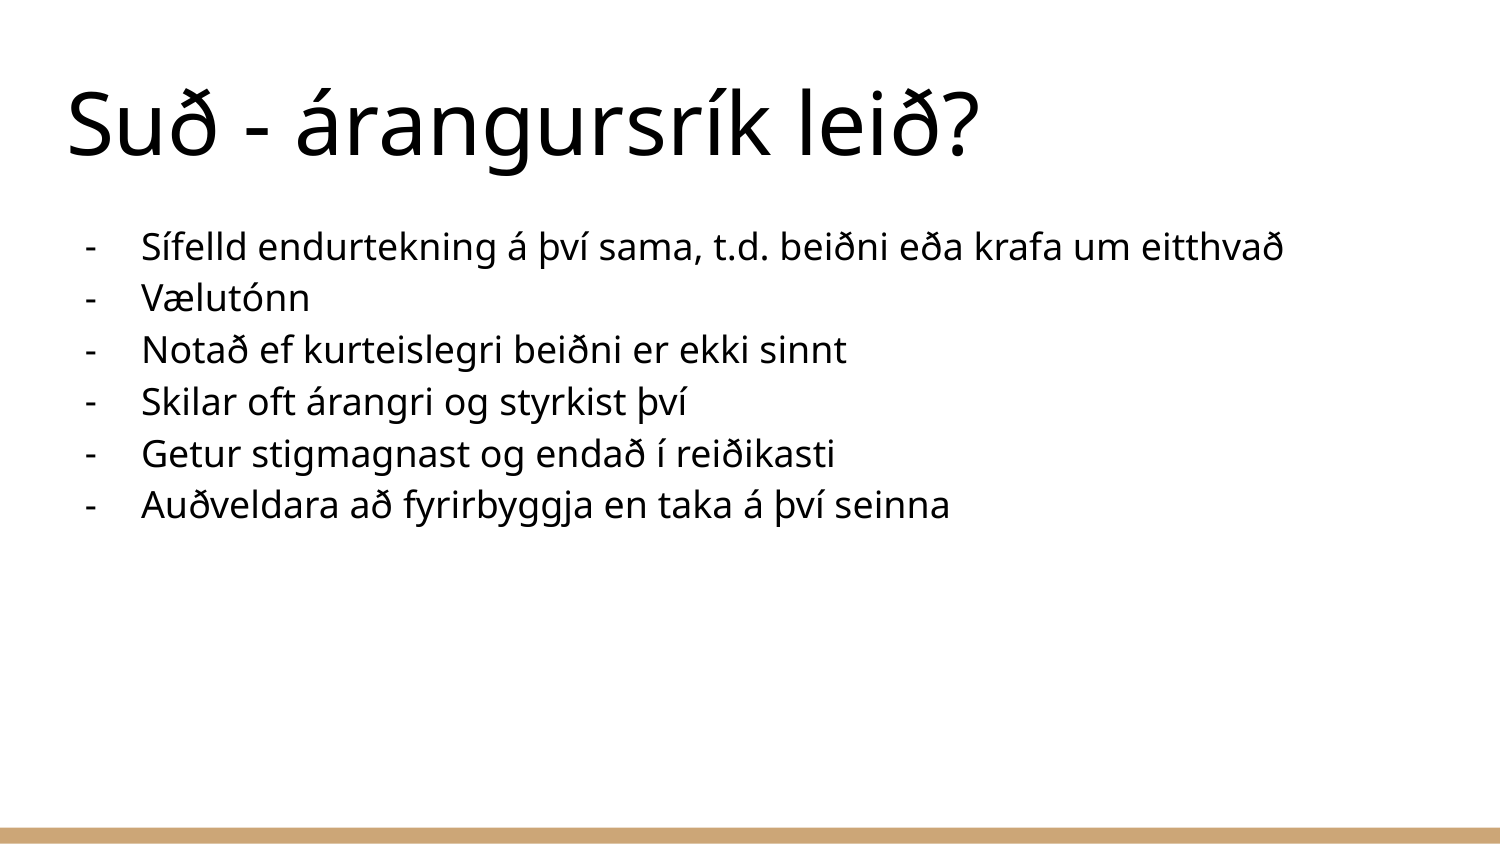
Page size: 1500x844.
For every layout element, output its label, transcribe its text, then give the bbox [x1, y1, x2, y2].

list Sífelld endurtekning á því sama, t.d. beiðni eða krafa um eitthvað Vælutónn Notað ef kurteislegri beiðni er ekki sinnt Skilar oft árangri og styrkist því Getur stigmagnast og endað í reiðikasti Auðveldara að fyrirbyggja en taka á því seinna [51, 200, 1449, 752]
title Suð - árangursrík leið? [51, 51, 1449, 189]
